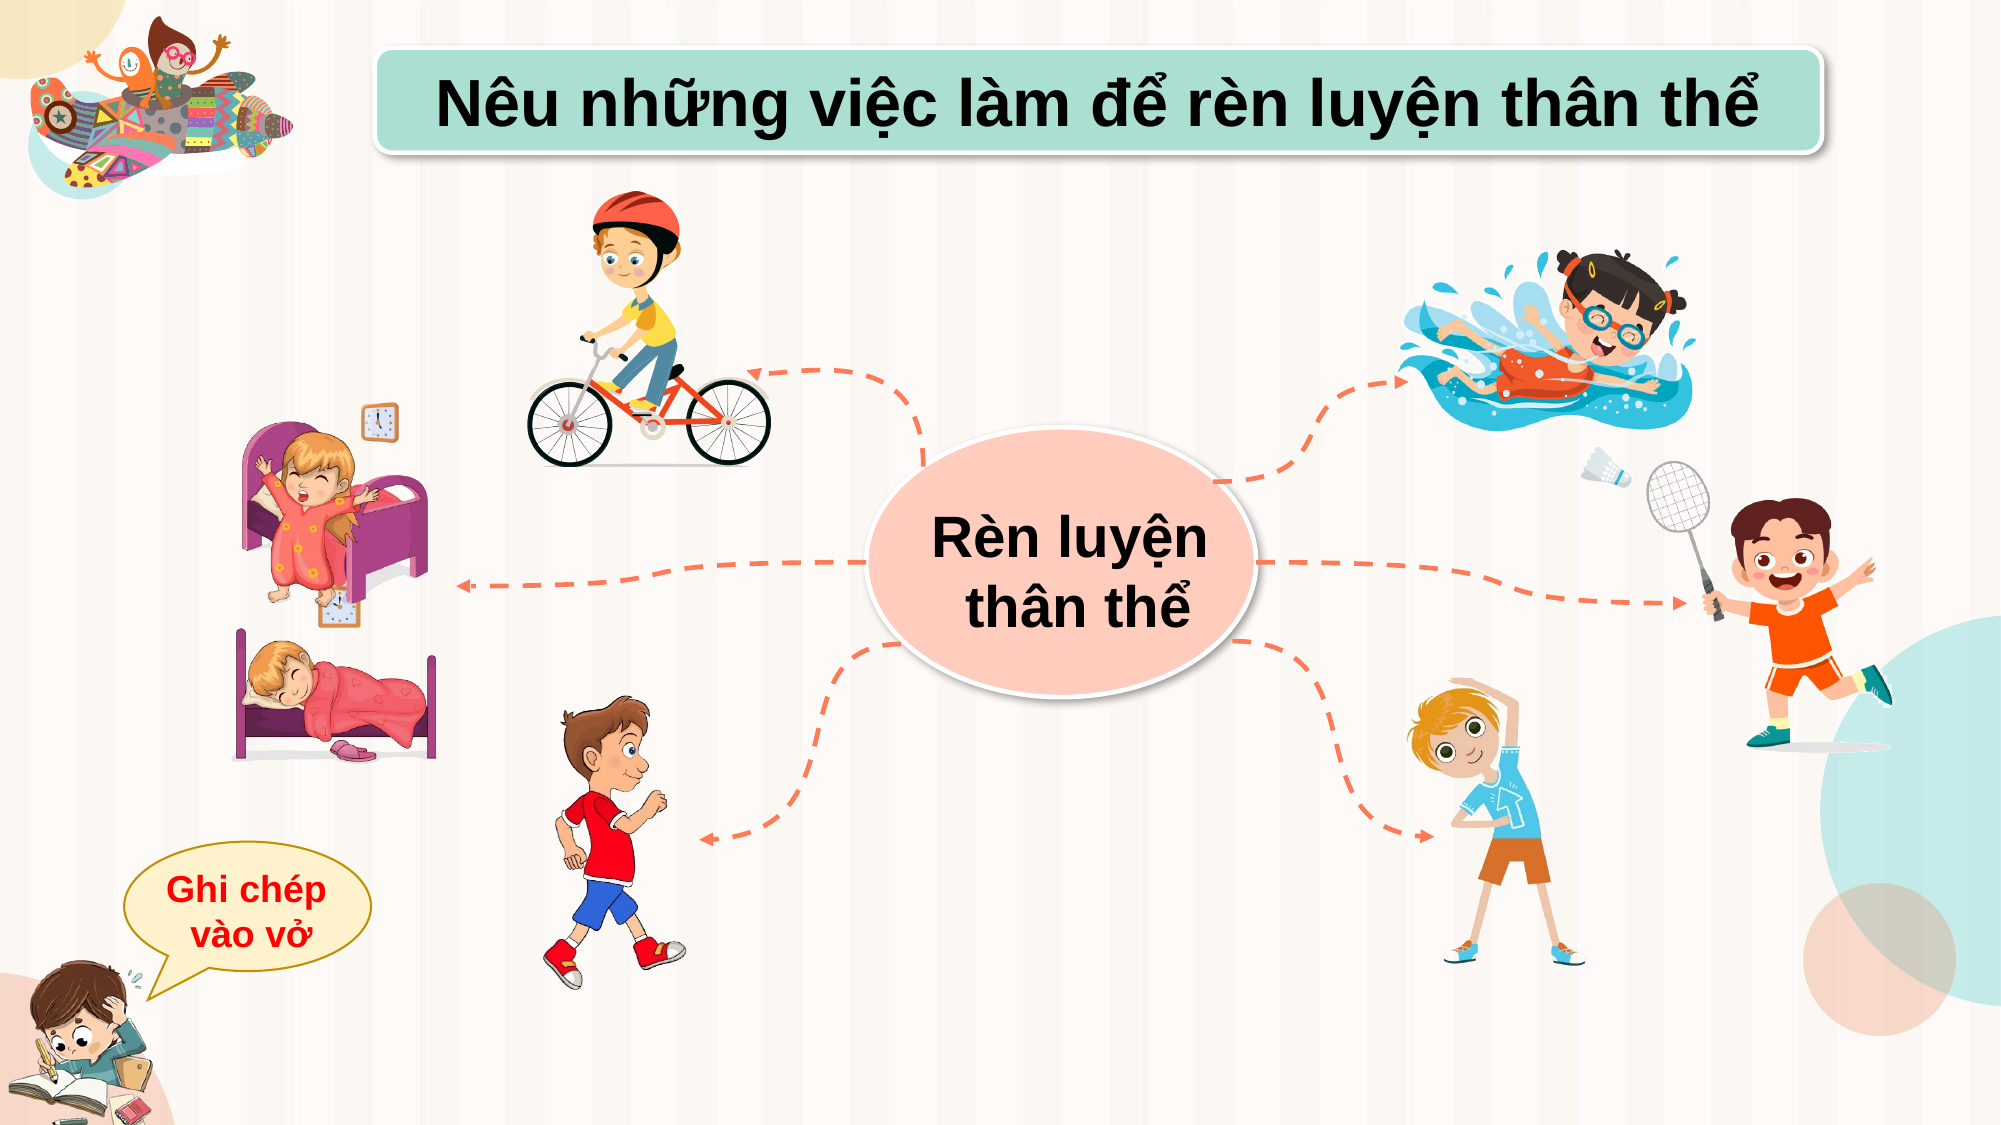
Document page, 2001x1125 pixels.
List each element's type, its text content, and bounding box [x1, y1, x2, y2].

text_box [1260, 333, 1362, 530]
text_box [29, 14, 294, 190]
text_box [786, 329, 884, 508]
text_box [1232, 640, 1435, 838]
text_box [0, 841, 372, 1125]
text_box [1255, 561, 1688, 604]
picture [0, 0, 2001, 1125]
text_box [865, 426, 1257, 698]
text_box Nêu những việc làm để rèn luyện thân thể [374, 47, 1823, 153]
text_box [455, 561, 867, 587]
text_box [698, 643, 902, 841]
